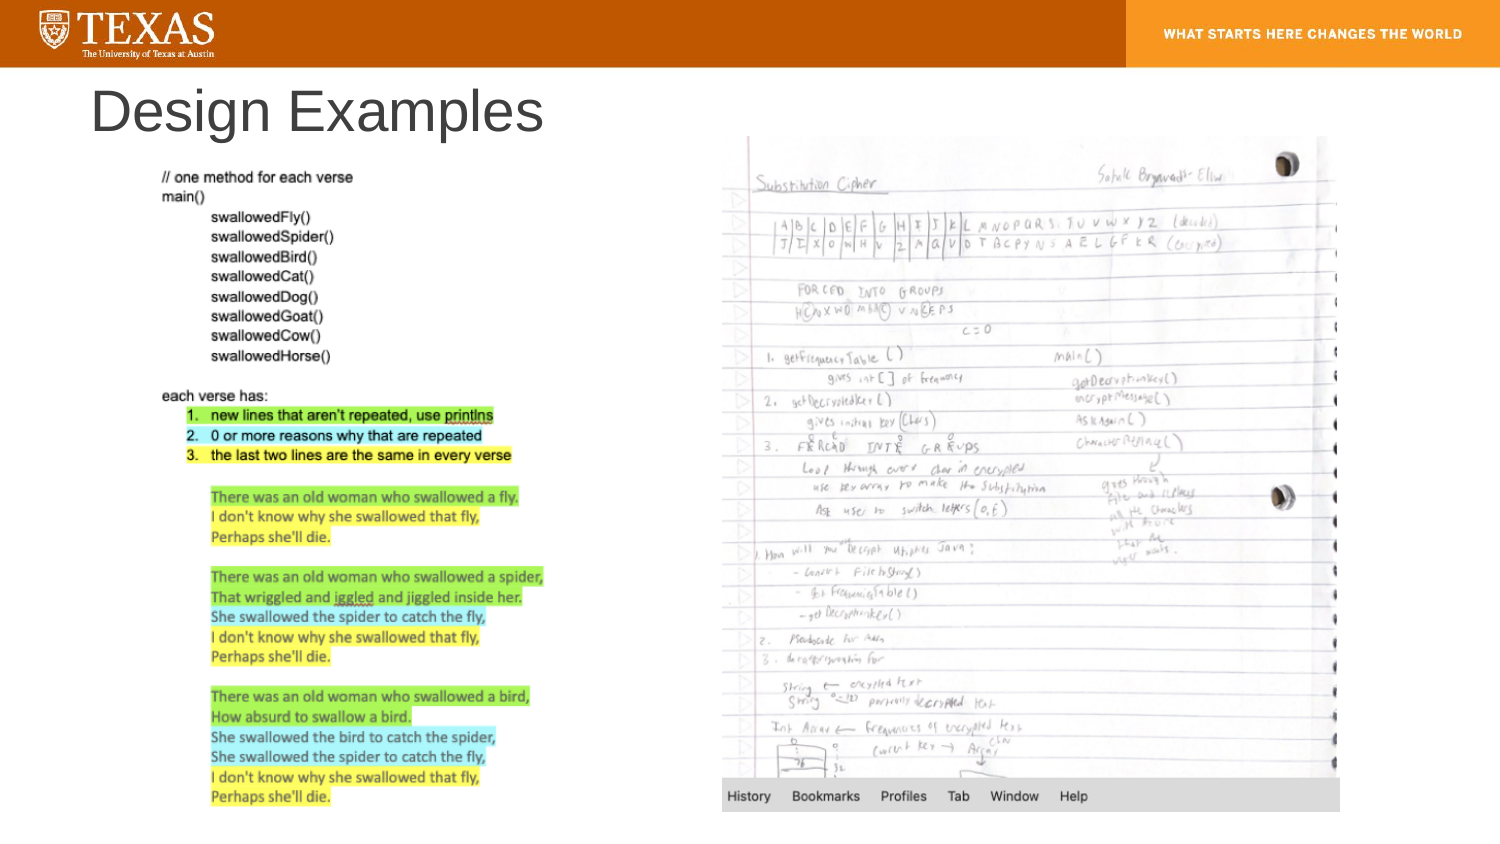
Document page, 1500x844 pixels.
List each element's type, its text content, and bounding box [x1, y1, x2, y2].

picture [0, 0, 1500, 844]
title Design Examples [75, 65, 1425, 151]
